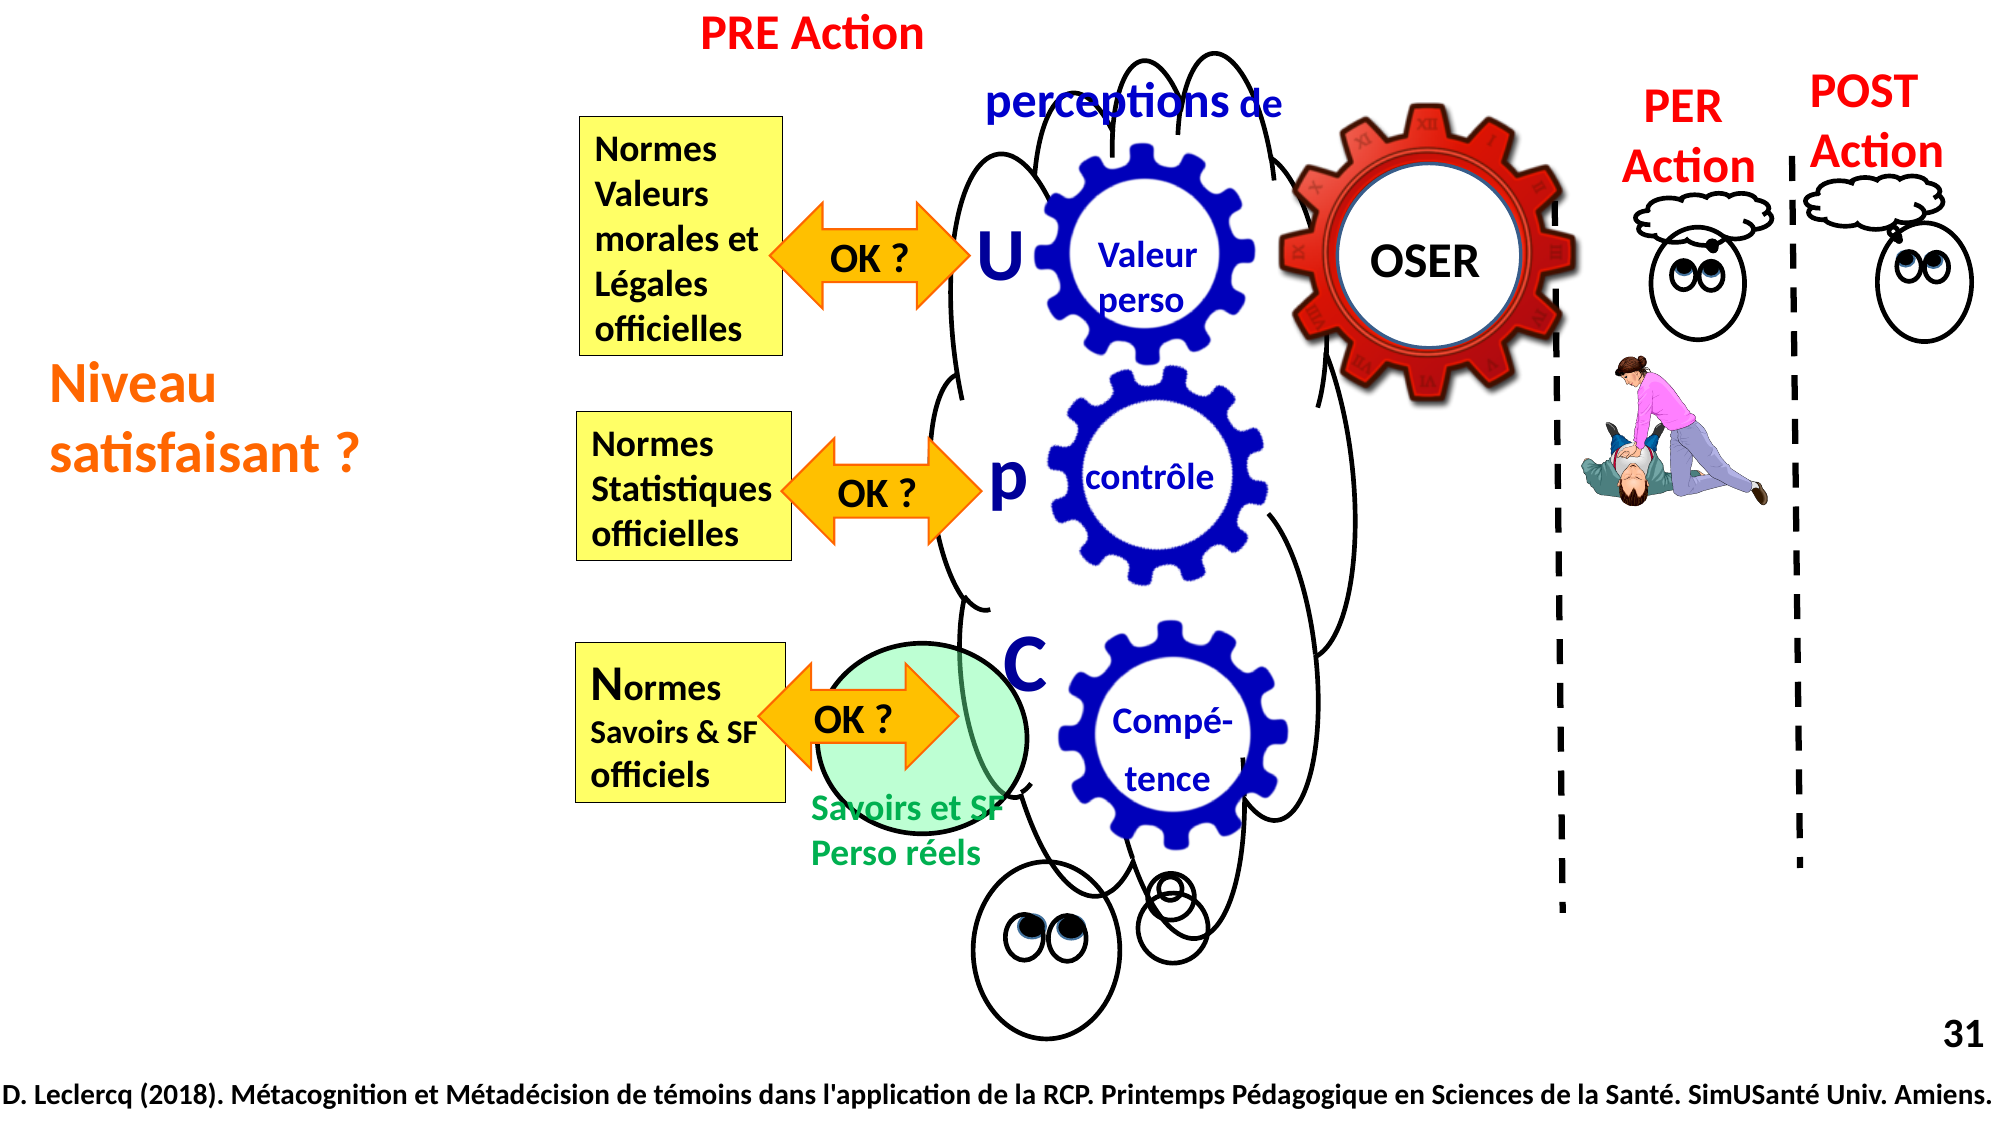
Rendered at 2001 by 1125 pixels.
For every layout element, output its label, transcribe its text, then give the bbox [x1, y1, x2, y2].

text_box [962, 152, 1032, 197]
picture [1056, 618, 1290, 852]
text_box [816, 642, 1029, 775]
text_box [953, 200, 961, 244]
text_box [930, 267, 1044, 480]
text_box OK ? [756, 661, 960, 772]
text_box C [988, 600, 1062, 716]
text_box Normes Valeurs morales et Légales officielles [579, 116, 783, 356]
text_box [1021, 716, 1243, 965]
text_box Niveau satisfaisant ? [34, 337, 681, 492]
text_box perceptions de [970, 60, 1308, 136]
text_box Savoirs et SF Perso réels [796, 775, 1021, 881]
text_box Normes Statistiques officielles [576, 411, 792, 561]
text_box U [961, 197, 1032, 303]
text_box OK ? [768, 200, 972, 312]
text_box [973, 861, 1120, 1039]
footer D. Leclercq (2018). Métacognition et Métadécision de témoins dans l'application de la RCP. Printemps Pédagogique en Sciences de la Santé. SimUSanté Univ. Amiens. [0, 1061, 2000, 1125]
text_box POST Action [1795, 50, 1960, 186]
text_box PRE Action [685, 0, 941, 67]
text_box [1554, 418, 1563, 913]
text_box p [973, 417, 1044, 523]
text_box OK ? [780, 435, 984, 547]
slide_number 31 [1879, 1001, 2000, 1062]
text_box [1198, 52, 1232, 60]
picture [1024, 76, 1769, 608]
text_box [1635, 193, 1772, 340]
text_box Normes Savoirs & SF officiels [575, 642, 786, 803]
text_box [1038, 136, 1248, 141]
text_box [937, 418, 1357, 816]
text_box PER Action [1607, 64, 1771, 200]
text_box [1791, 155, 1801, 868]
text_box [1805, 175, 1972, 342]
